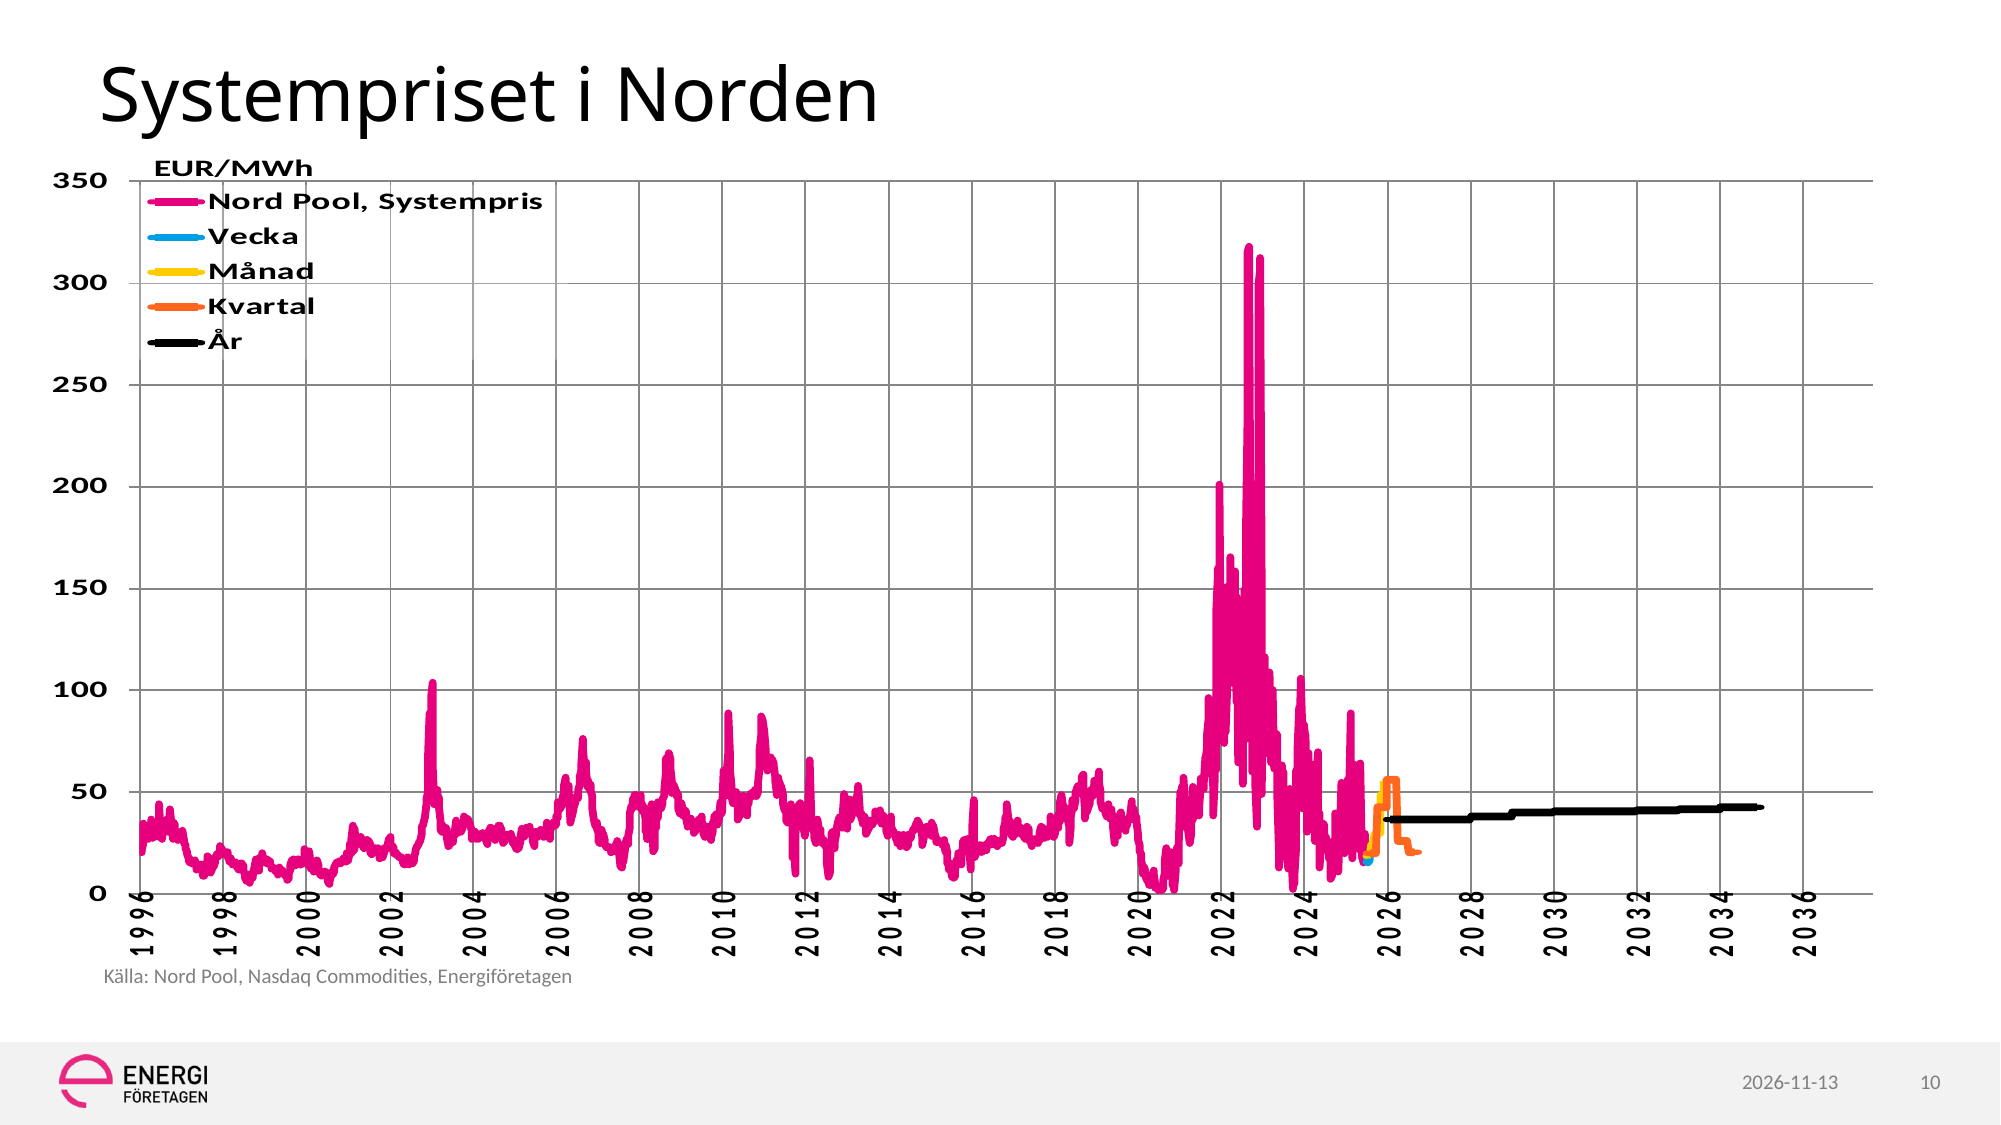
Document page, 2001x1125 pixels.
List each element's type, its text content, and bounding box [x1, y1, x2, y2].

picture [59, 1054, 207, 1108]
text_box Källa: Nord Pool, Nasdaq Commodities, Energiföretagen [103, 979, 1229, 993]
title Systempriset i Norden [99, 30, 1900, 136]
slide_number 10 [1882, 1068, 1941, 1099]
picture [35, 139, 1962, 968]
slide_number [1742, 1068, 1854, 1099]
